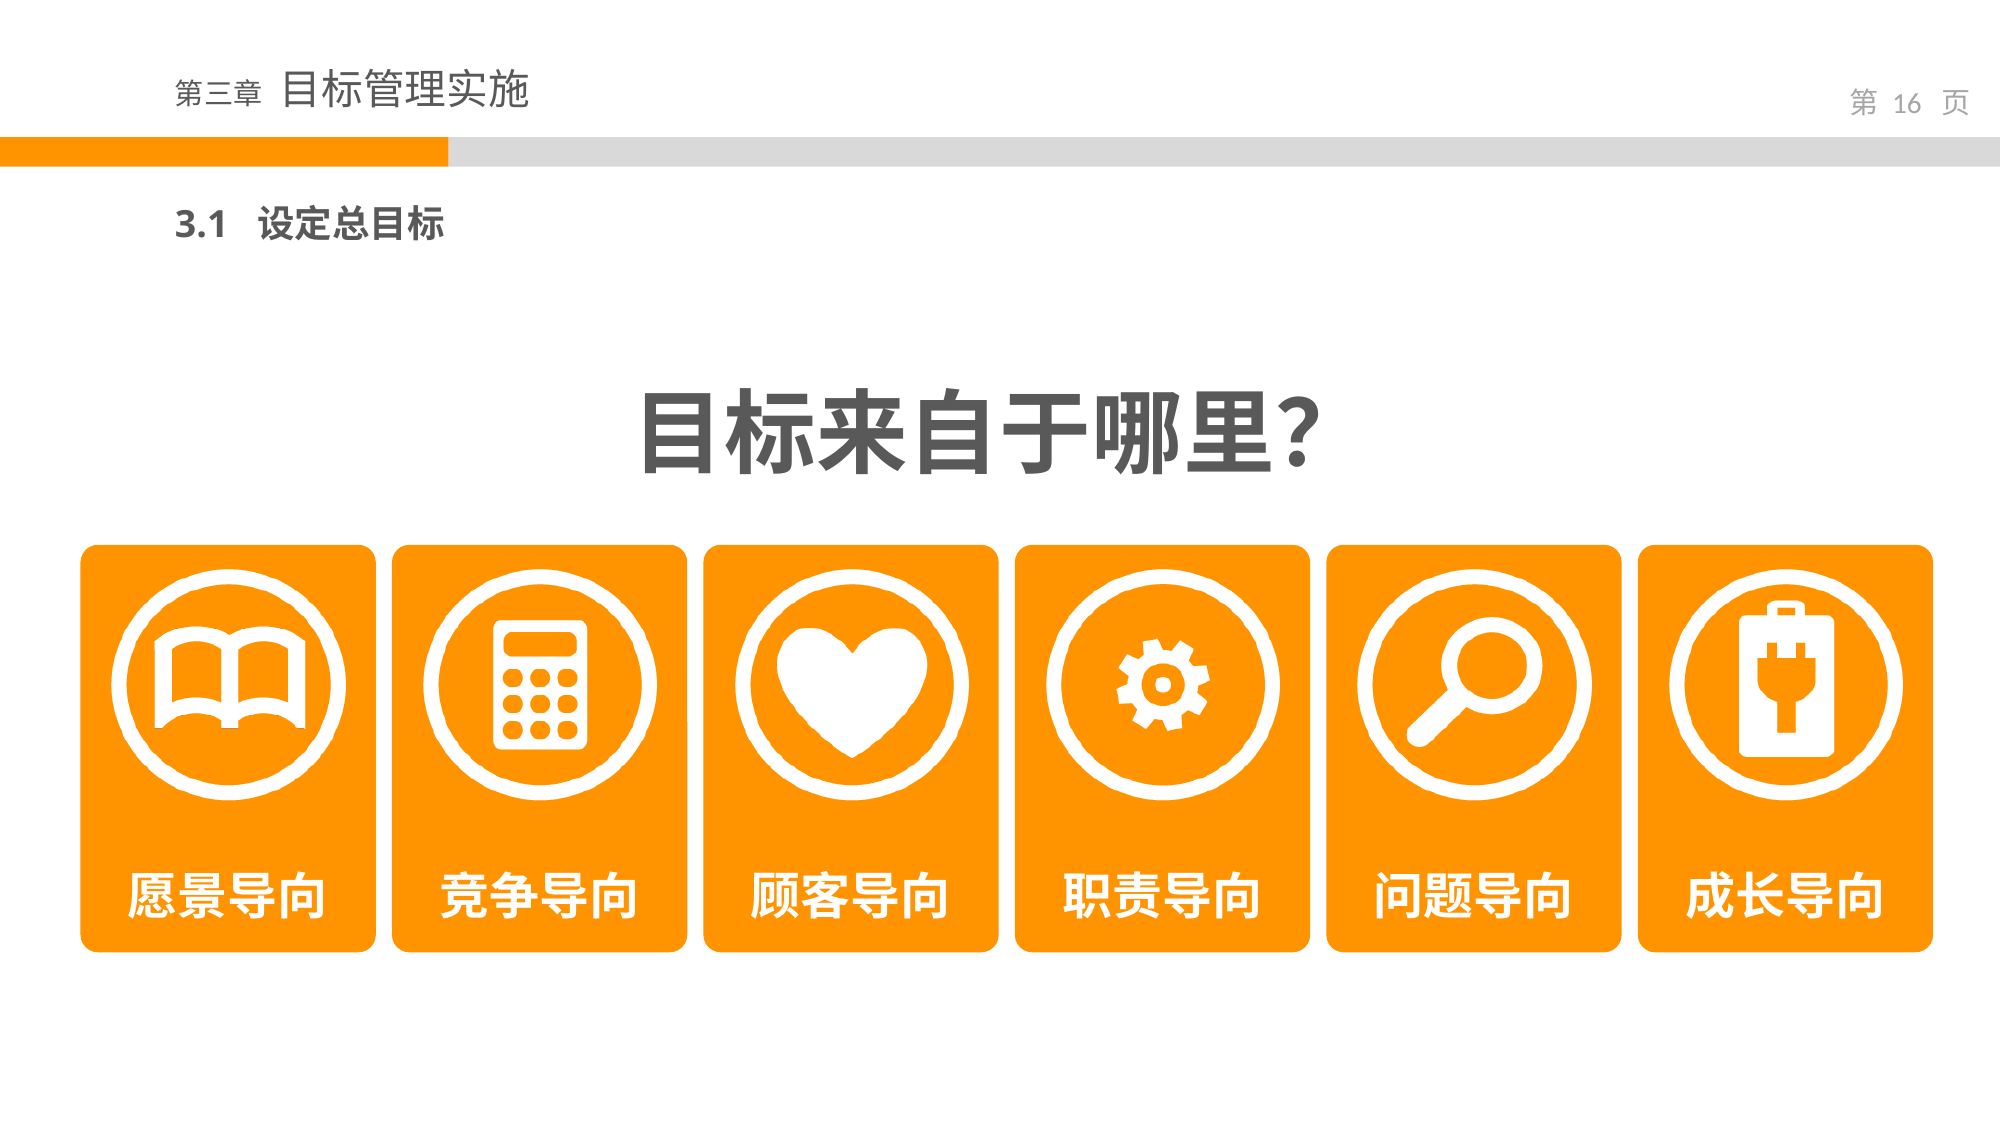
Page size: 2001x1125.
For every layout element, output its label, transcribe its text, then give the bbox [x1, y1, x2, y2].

picture [1667, 566, 1904, 804]
text_box 成长导向 [1670, 856, 1901, 932]
text_box 竞争导向 [424, 856, 655, 932]
picture [1355, 566, 1593, 804]
text_box [78, 542, 378, 955]
picture [1044, 566, 1281, 804]
text_box 职责导向 [1047, 856, 1278, 932]
picture [732, 566, 970, 804]
text_box [701, 542, 1001, 955]
text_box 顾客导向 [736, 856, 966, 932]
text_box [1635, 542, 1936, 955]
picture [109, 566, 347, 804]
text_box [1324, 542, 1624, 955]
picture [421, 566, 658, 804]
text_box 愿景导向 [113, 856, 343, 932]
text_box [1012, 542, 1313, 955]
text_box 3.1 设定总目标 [160, 192, 975, 253]
text_box [389, 542, 690, 955]
text_box 问题导向 [1359, 856, 1589, 932]
text_box 目标来自于哪里？ [303, 334, 1697, 492]
